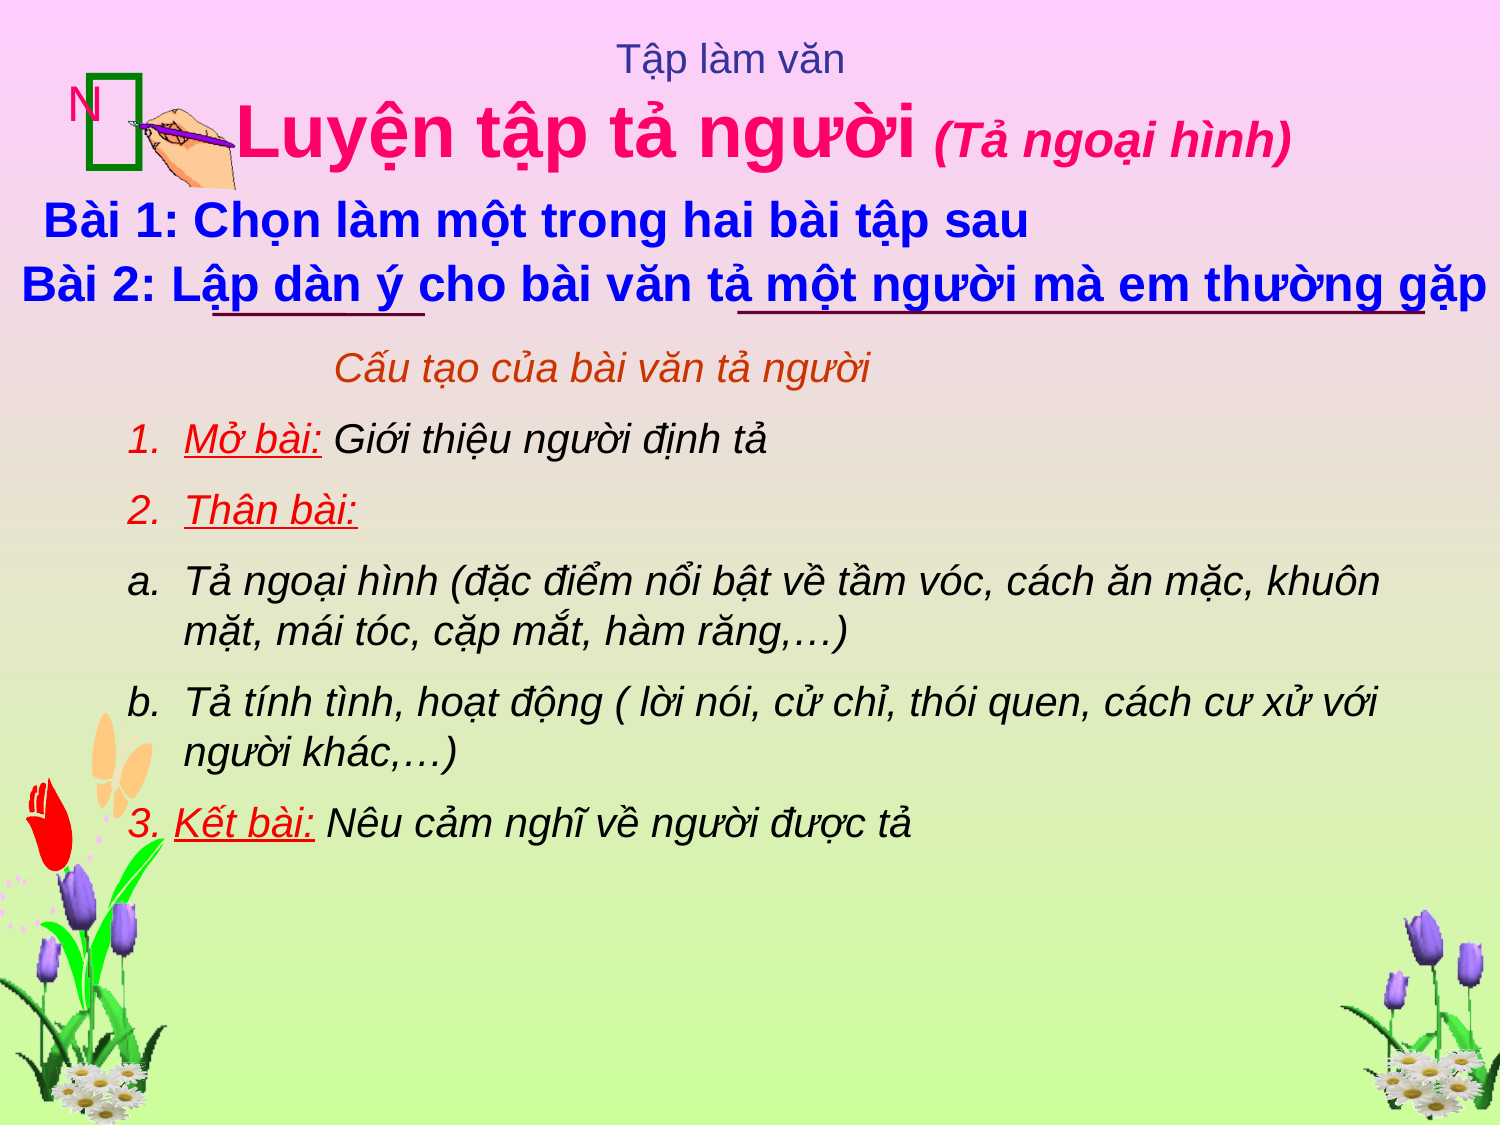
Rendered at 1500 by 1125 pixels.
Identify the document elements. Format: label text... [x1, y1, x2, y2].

picture [1337, 887, 1500, 1125]
text_box Tập làm văn [601, 24, 873, 74]
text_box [0, 712, 166, 835]
text_box Cấu tạo của bài văn tả người Mở bài: Giới thiệu người định tả Thân bài: Tả ngoại hình (đặc điểm nổi bật về tầm vóc, cách ăn mặc, khuôn mặt, mái tóc, cặp mắt, hàm răng,…) Tả tính tình, hoạt động ( lời nói, cử chỉ, thói quen, cách cư xử với người khác,…) 3. Kết bài: Nêu cảm nghĩ về người được tả [112, 333, 1475, 853]
picture [0, 837, 173, 1125]
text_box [1, 26, 253, 210]
text_box Luyện tập tả người (Tả ngoại hình) [258, 74, 1308, 180]
text_box Bài 2: Lập dàn ý cho bài văn tả một người mà em thường gặp [6, 243, 1500, 319]
text_box Bài 1: Chọn làm một trong hai bài tập sau [29, 180, 1046, 243]
